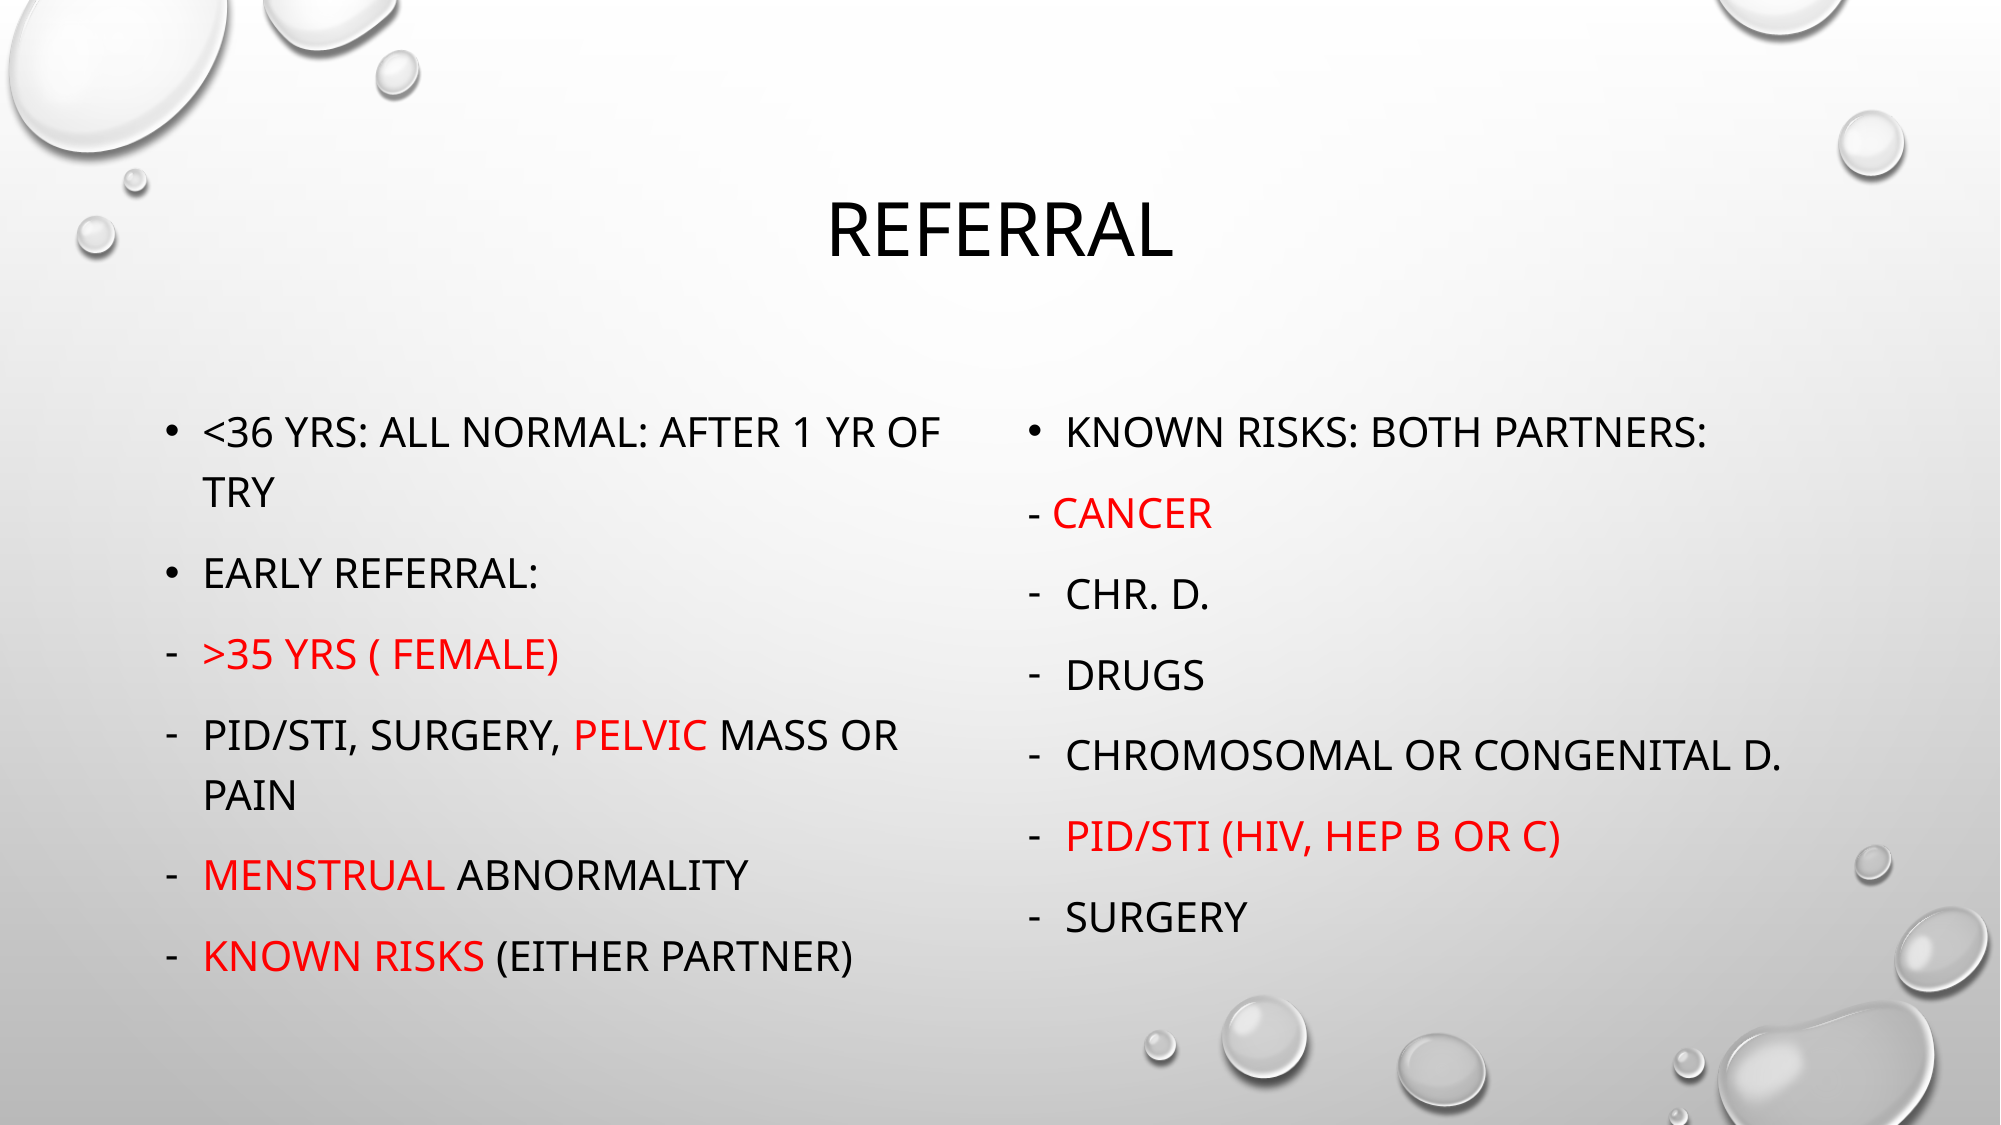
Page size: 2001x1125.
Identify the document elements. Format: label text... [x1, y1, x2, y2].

picture [0, 0, 2000, 1125]
list Known risks: both partners: - cancer chr. D. Drugs Chromosomal Or congenital d. Pid/sti (hiv, hep b or c) surgery [1012, 388, 1850, 950]
title referral [149, 101, 1851, 364]
list <36 yrs: all normal: after 1 yr of try Early referral: >35 yrs ( female) Pid/sti, surgery, pelvic mass or pain Menstrual abnormality Known risks (either partner) [149, 388, 988, 950]
